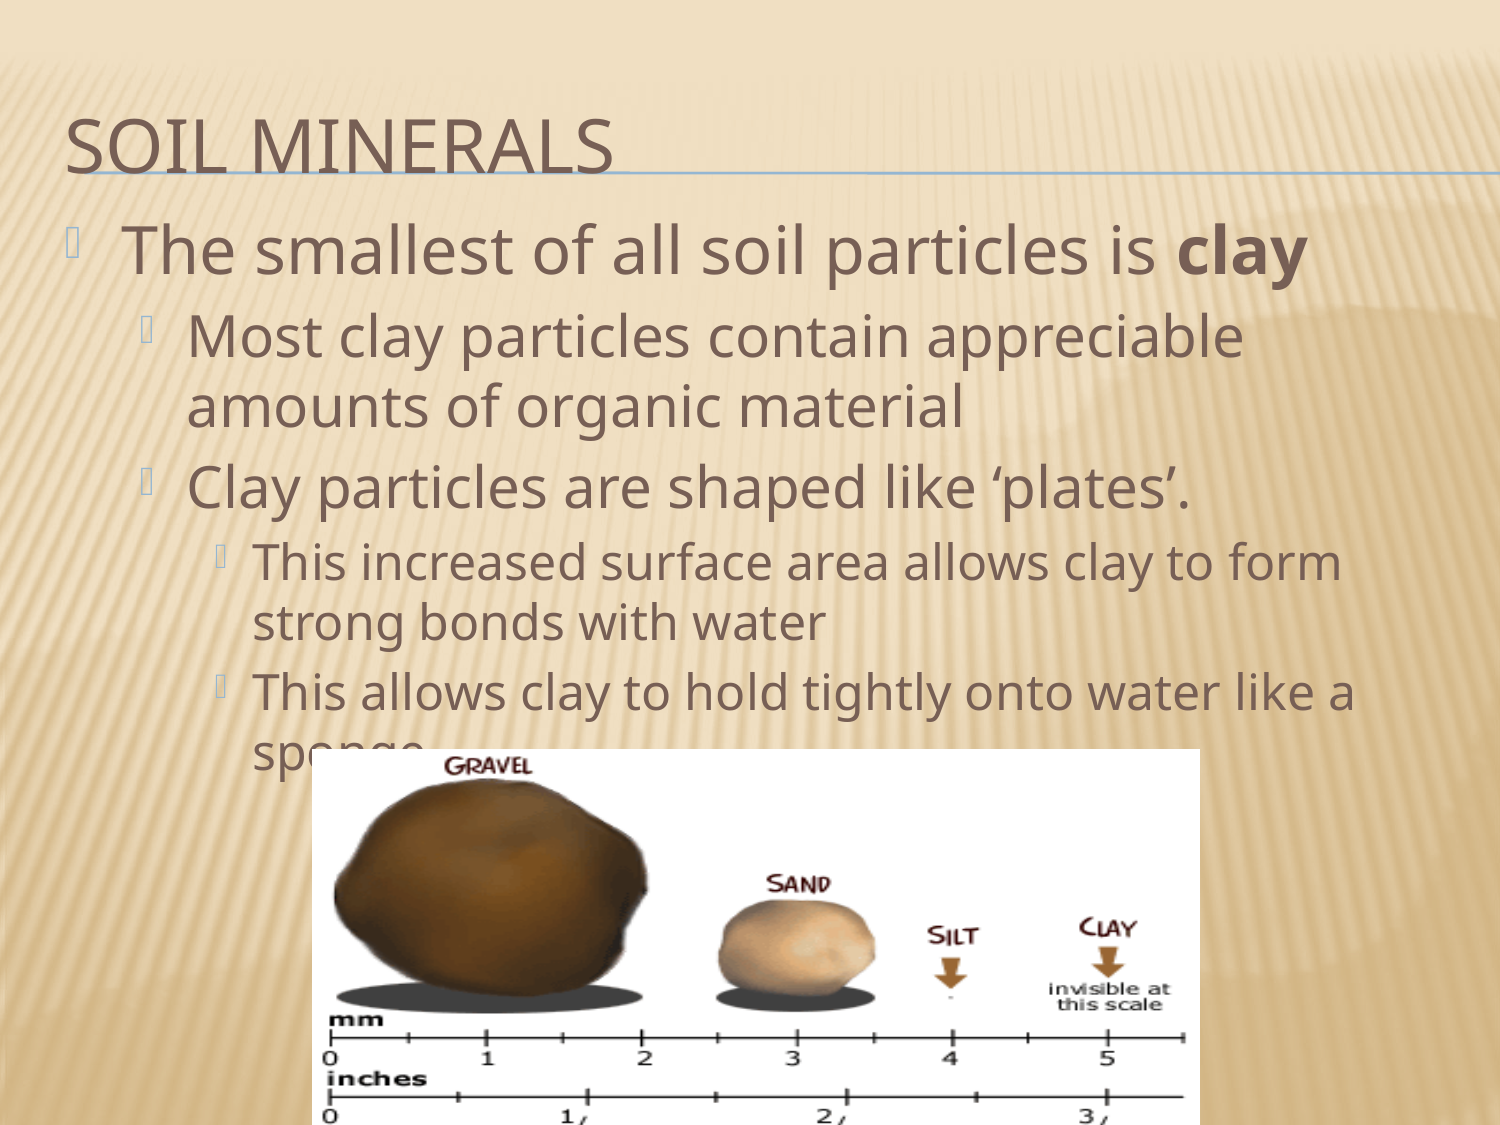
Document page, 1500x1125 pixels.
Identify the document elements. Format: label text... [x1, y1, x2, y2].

picture [312, 749, 1201, 1125]
title Soil Minerals [50, 75, 1475, 200]
list The smallest of all soil particles is clay Most clay particles contain appreciable amounts of organic material Clay particles are shaped like ‘plates’. This increased surface area allows clay to form strong bonds with water This allows clay to hold tightly onto water like a sponge [50, 200, 1475, 943]
